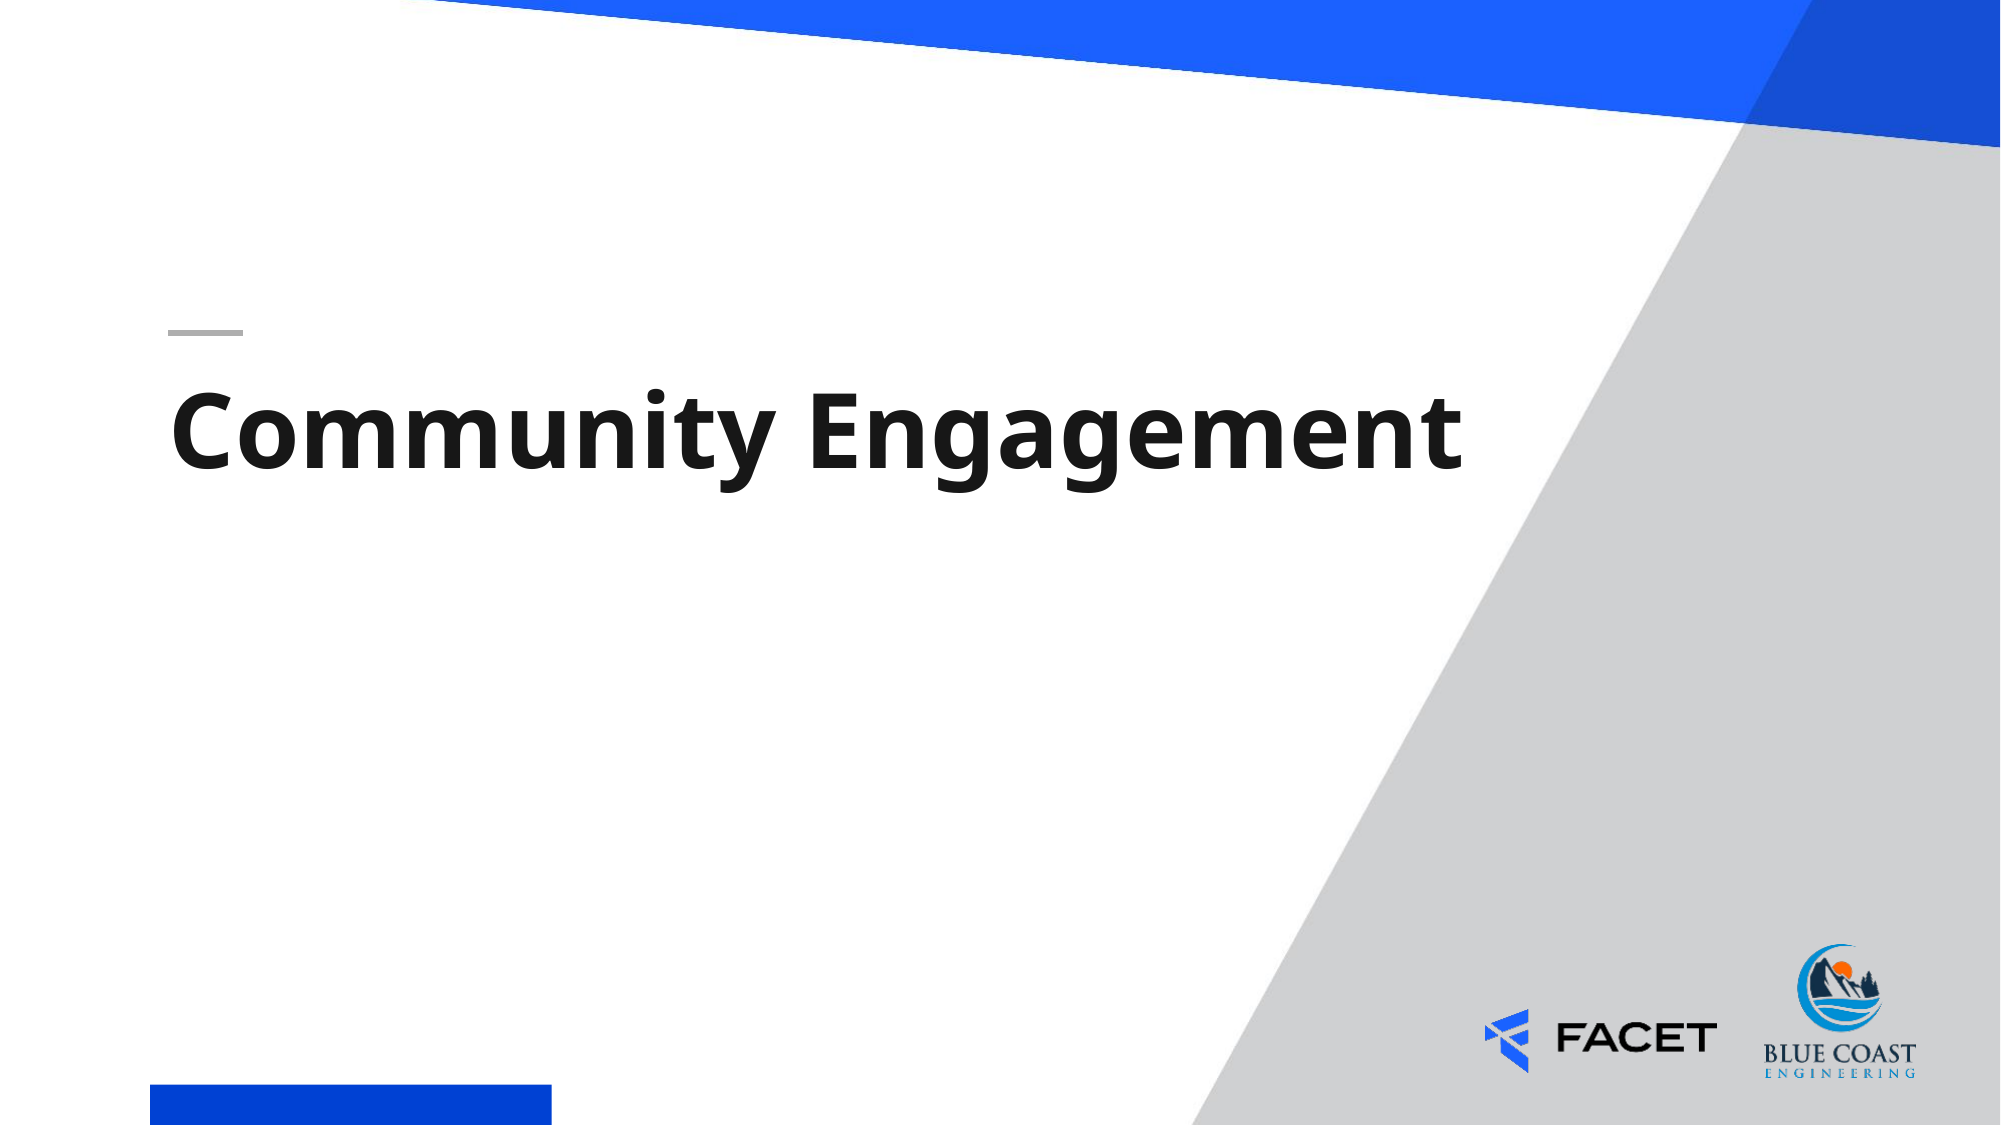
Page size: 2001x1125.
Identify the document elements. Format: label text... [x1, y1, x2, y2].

title Community Engagement [153, 251, 1527, 499]
picture [0, 0, 2001, 1125]
